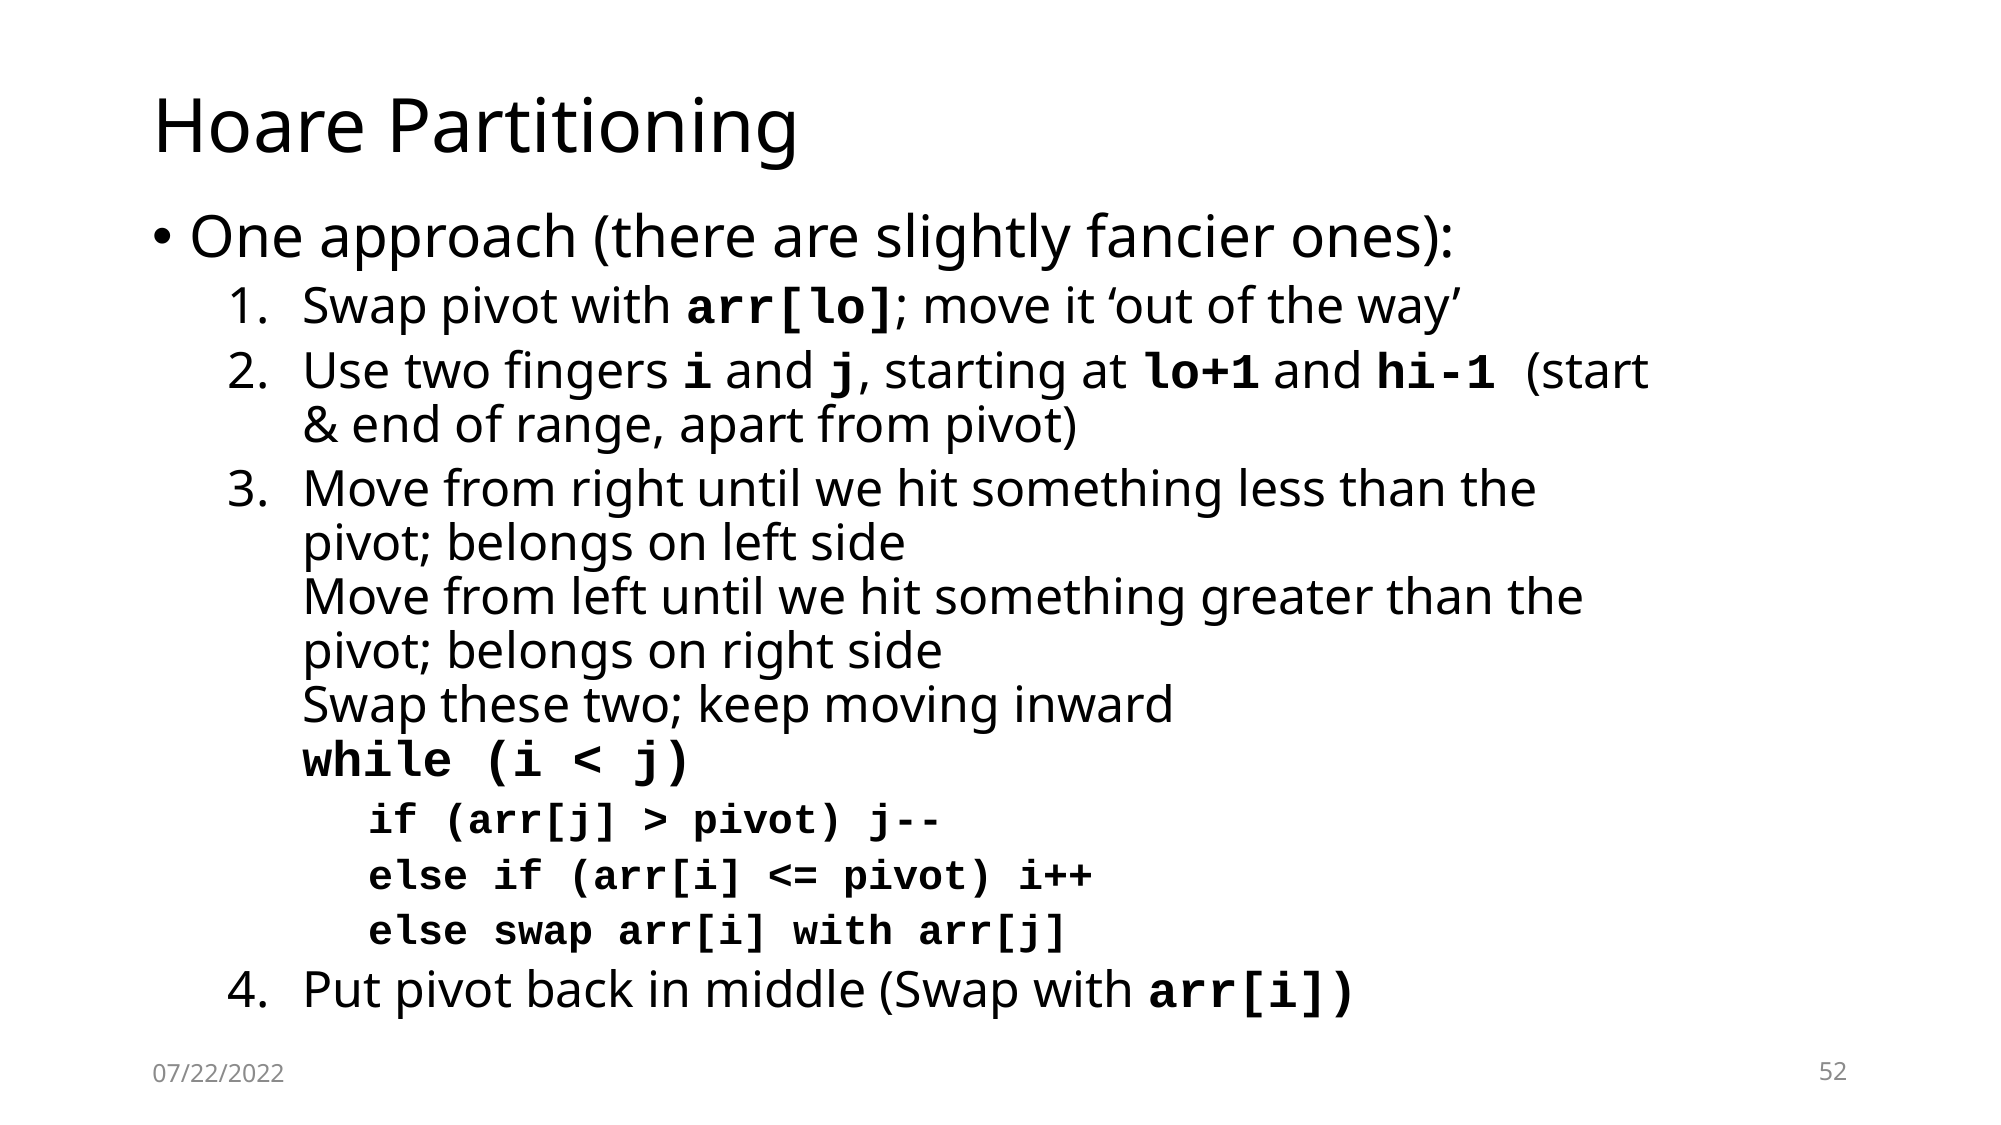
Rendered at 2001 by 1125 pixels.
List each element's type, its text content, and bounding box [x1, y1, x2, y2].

list One approach (there are slightly fancier ones): Swap pivot with arr[lo]; move it ‘out of the way’ Use two fingers i and j, starting at lo+1 and hi-1 (start & end of range, apart from pivot) Move from right until we hit something less than the pivot; belongs on left side Move from left until we hit something greater than the pivot; belongs on right side Swap these two; keep moving inward while (i < j) if (arr[j] > pivot) j-- else if (arr[i] <= pivot) i++ else swap arr[i] with arr[j] Put pivot back in middle (Swap with arr[i]) [137, 200, 1691, 1063]
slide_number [137, 1042, 588, 1103]
title Hoare Partitioning [137, 59, 1863, 198]
slide_number 52 [1412, 1042, 1863, 1103]
